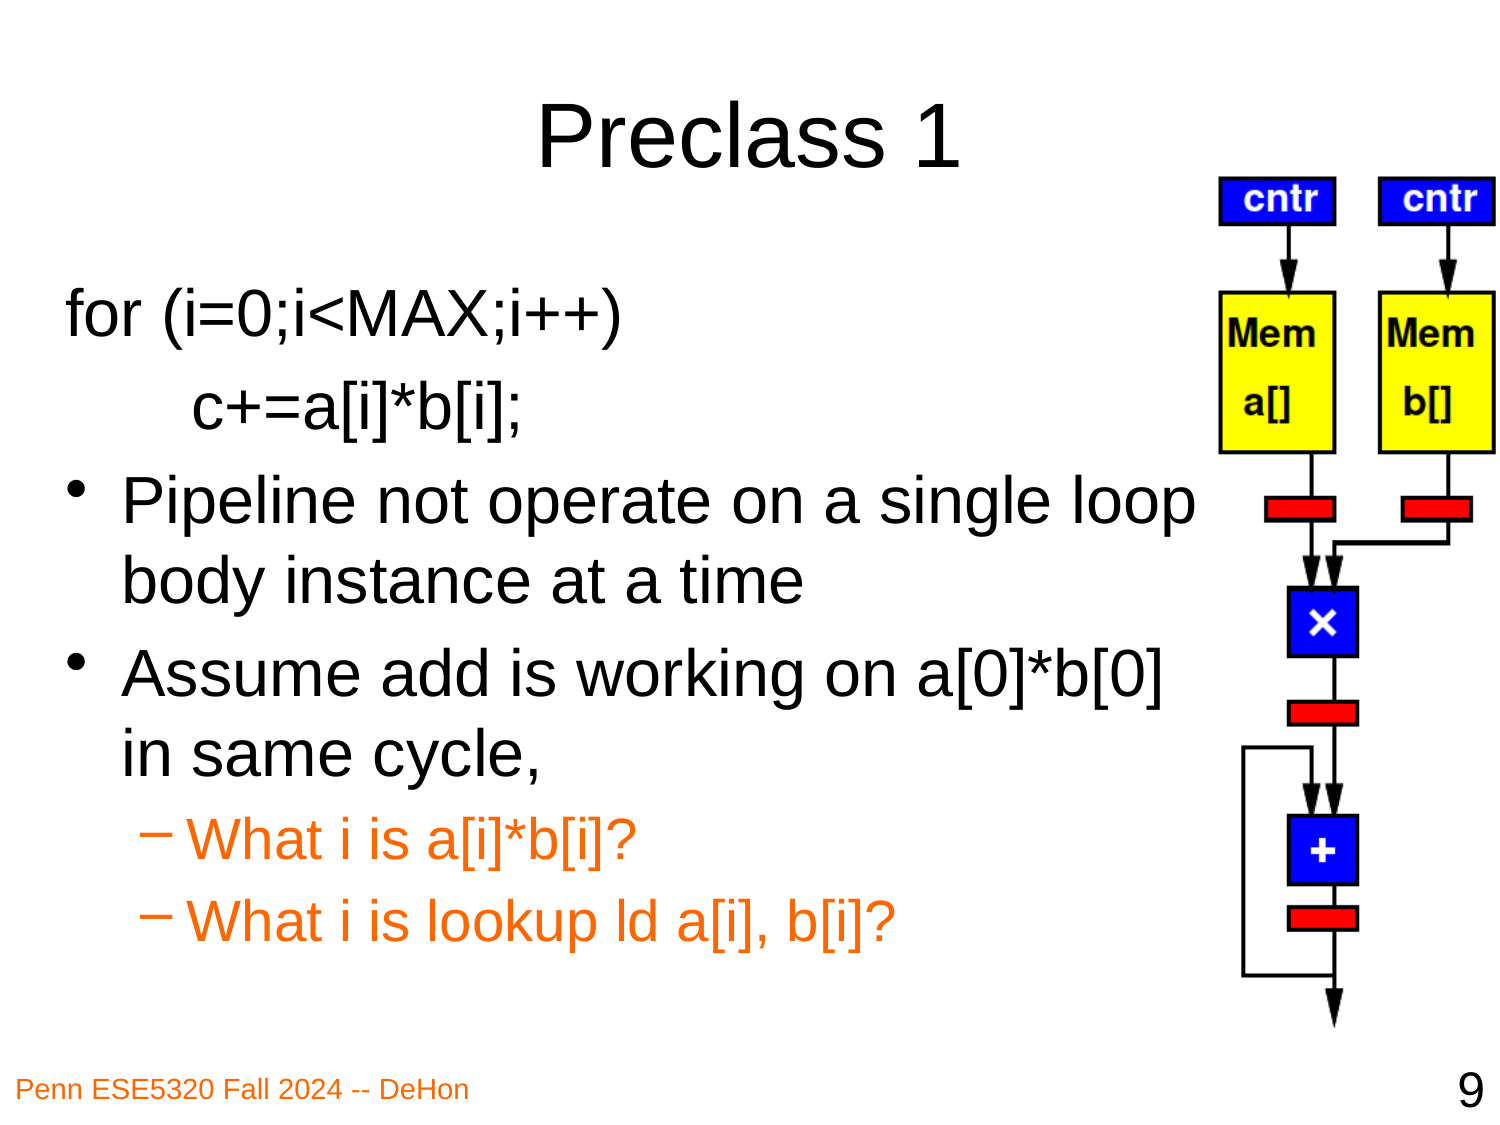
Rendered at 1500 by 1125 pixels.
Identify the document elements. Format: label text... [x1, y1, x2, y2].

list for (i=0;i<MAX;i++) c+=a[i]*b[i]; Pipeline not operate on a single loop body instance at a time Assume add is working on a[0]*b[0] in same cycle, What i is a[i]*b[i]? What i is lookup ld a[i], b[i]? [49, 262, 1238, 1051]
title Preclass 1 [112, 37, 1388, 226]
picture [1211, 174, 1500, 1030]
slide_number 9 [1187, 1049, 1500, 1125]
slide_number Penn ESE5320 Fall 2024 -- DeHon [0, 1062, 576, 1125]
